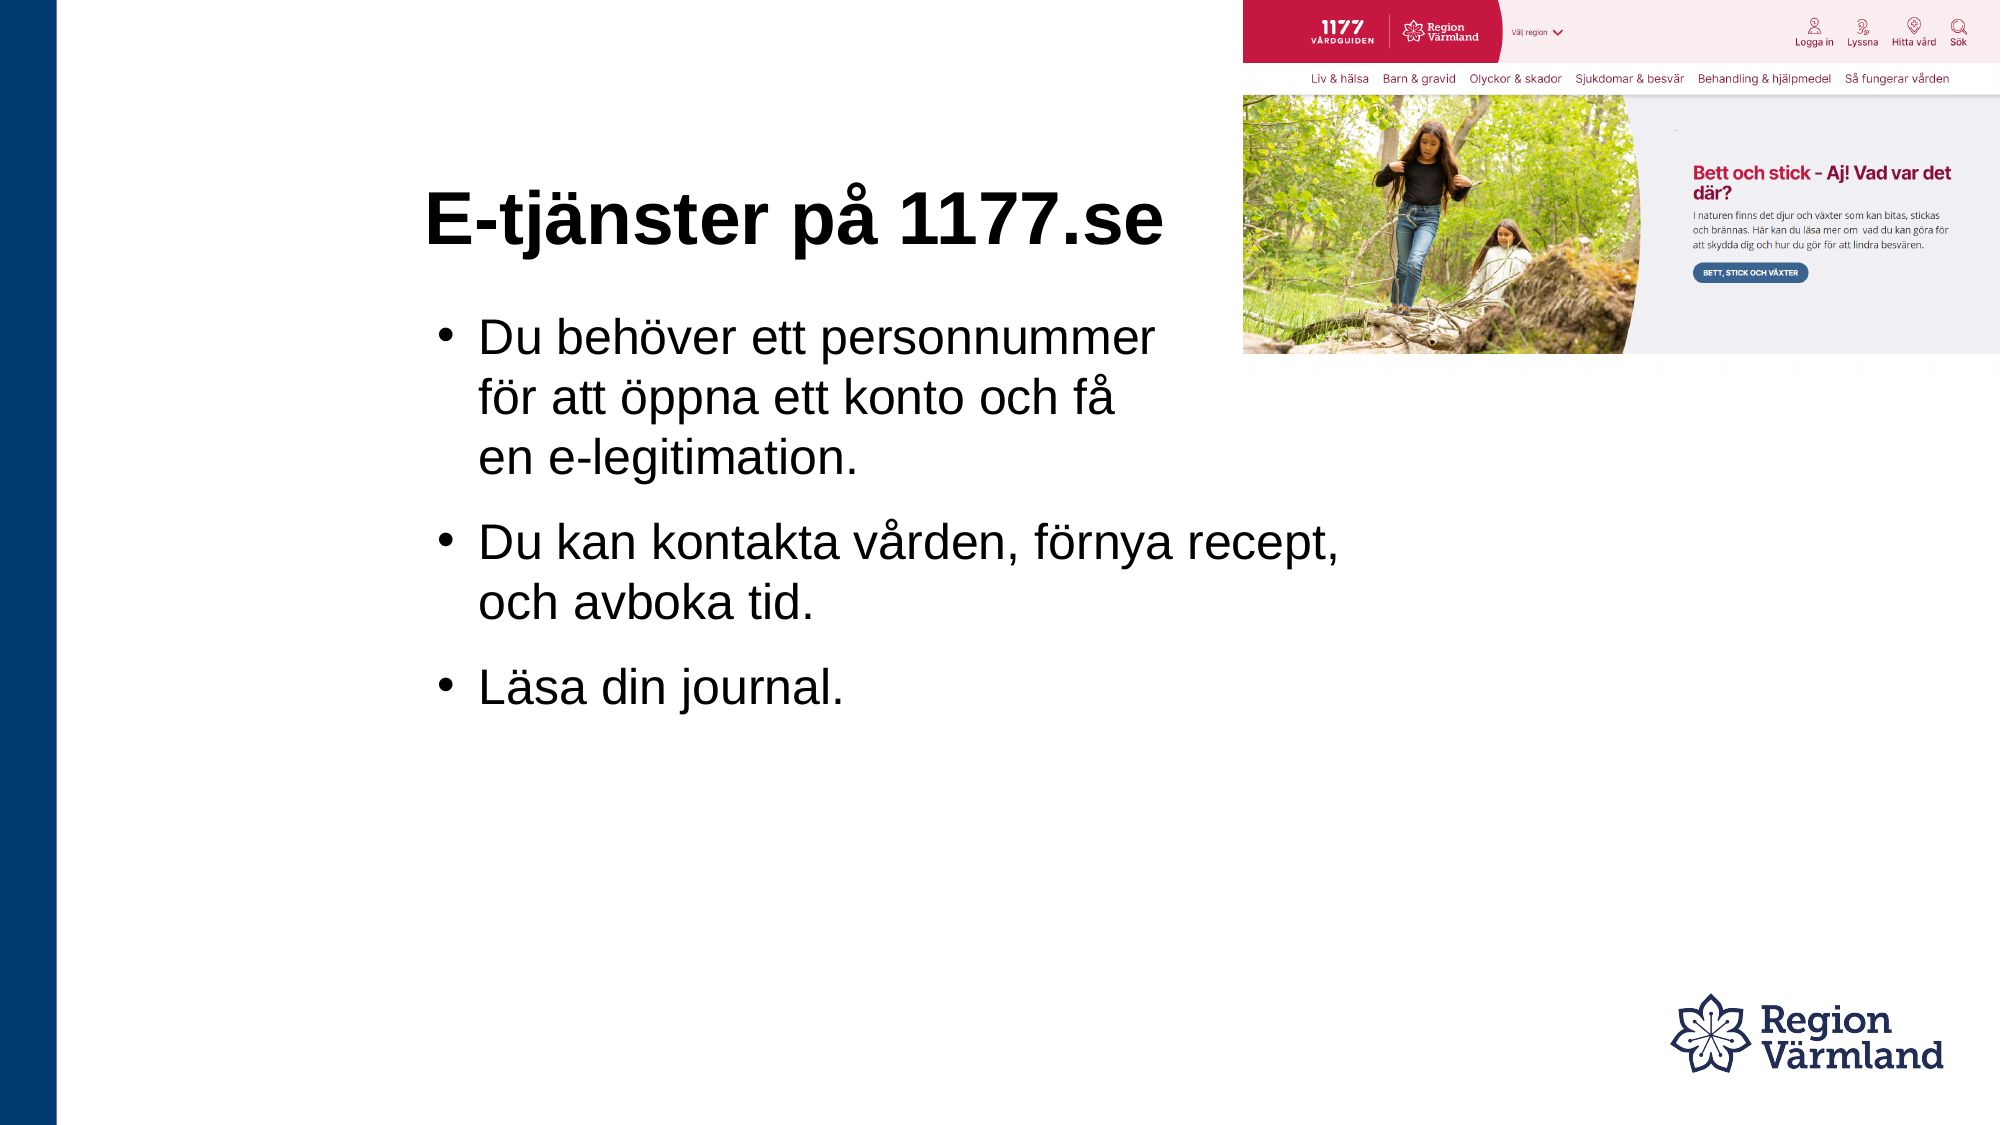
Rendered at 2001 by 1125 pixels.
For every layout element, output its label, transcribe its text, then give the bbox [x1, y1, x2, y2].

picture [1670, 993, 1944, 1073]
title E-tjänster på 1177.se [409, 49, 1243, 267]
picture [1243, 0, 2000, 377]
list Du behöver ett personnummer för att öppna ett konto och få en e-legitimation. Du kan kontakta vården, förnya recept, och avboka tid. Läsa din journal. [422, 296, 1604, 829]
